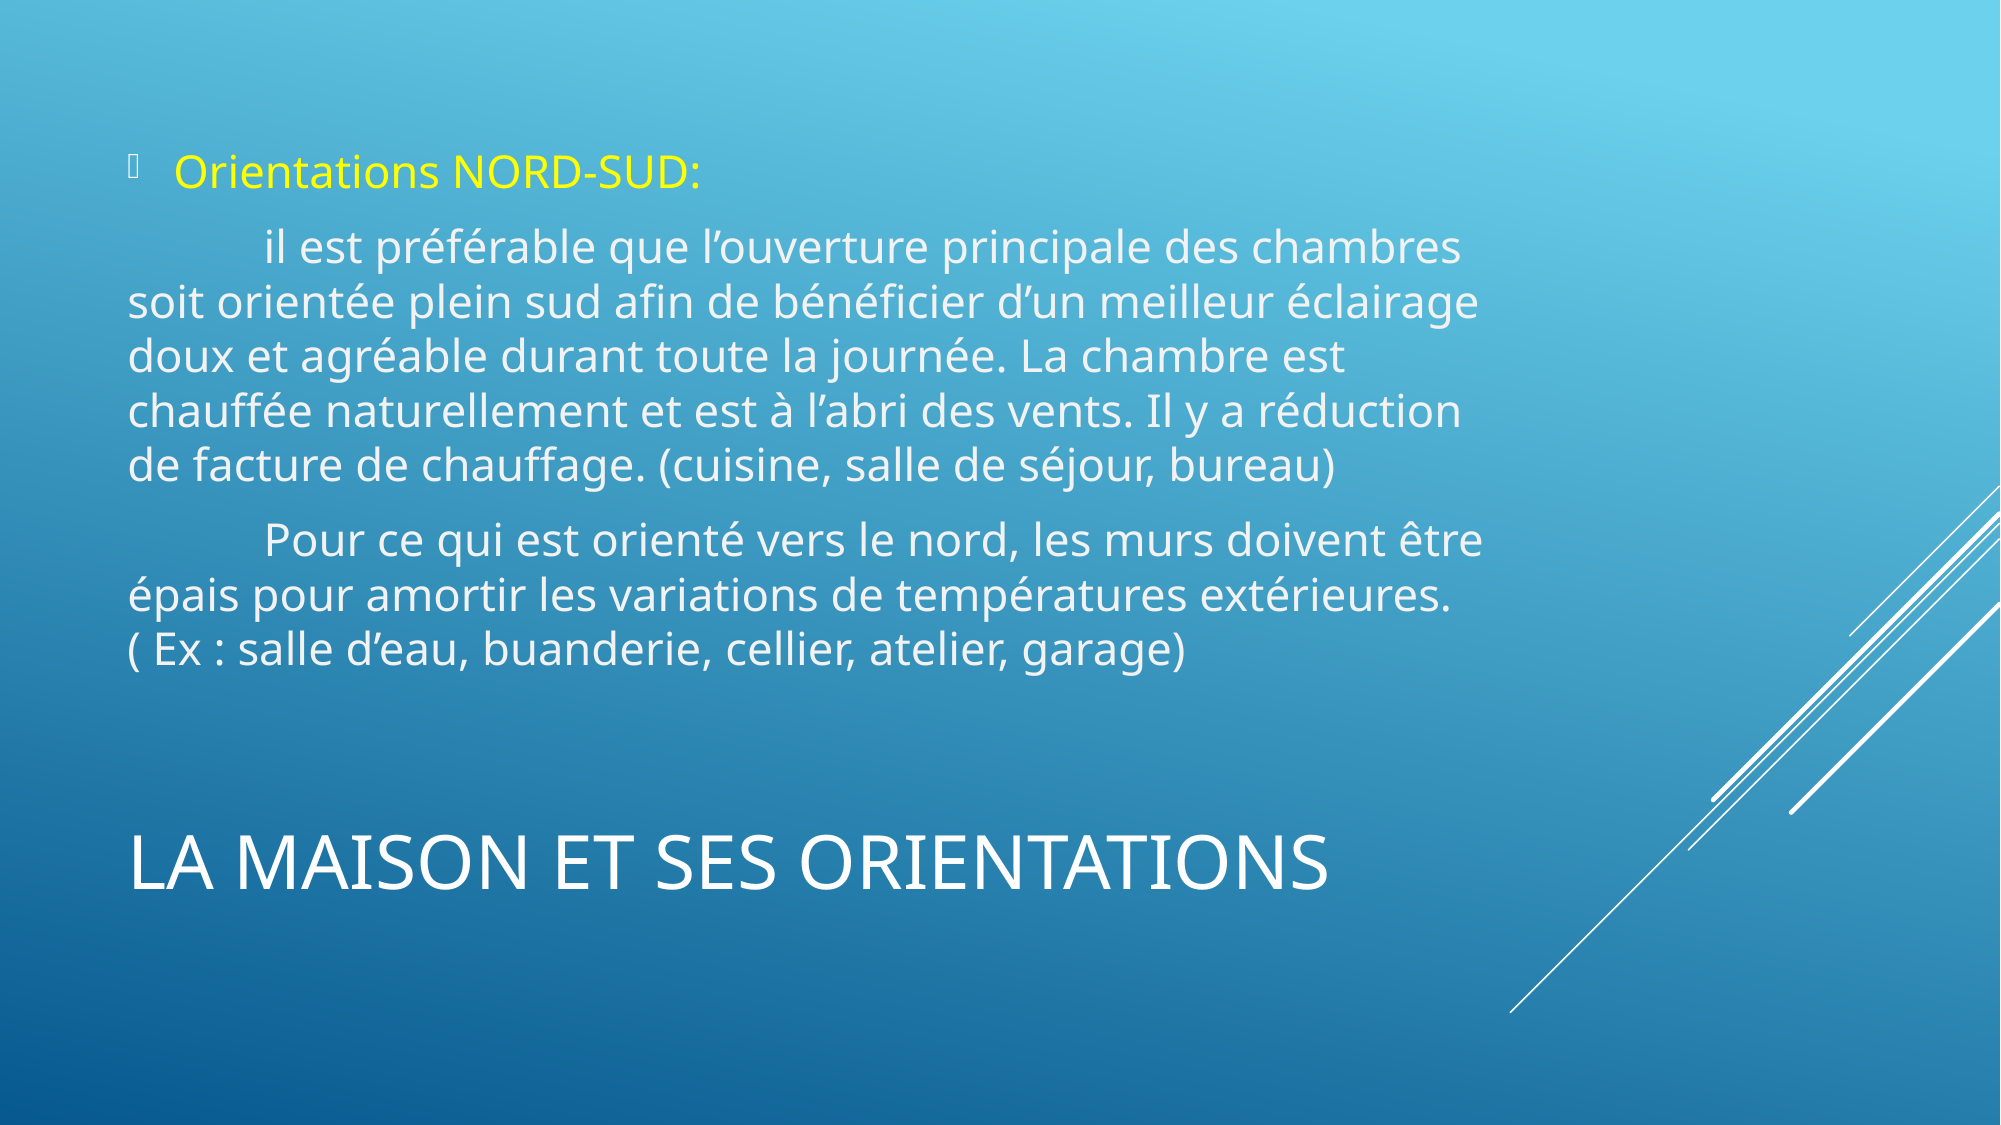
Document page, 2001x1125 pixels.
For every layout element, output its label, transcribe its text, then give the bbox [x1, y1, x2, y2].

list Orientations NORD-SUD: il est préférable que l’ouverture principale des chambres soit orientée plein sud afin de bénéficier d’un meilleur éclairage doux et agréable durant toute la journée. La chambre est chauffée naturellement et est à l’abri des vents. Il y a réduction de facture de chauffage. (cuisine, salle de séjour, bureau) Pour ce qui est orienté vers le nord, les murs doivent être épais pour amortir les variations de températures extérieures. ( Ex : salle d’eau, buanderie, cellier, atelier, garage) [112, 112, 1513, 706]
title LA MAISON ET SES ORIENTATIONS [112, 736, 1513, 984]
